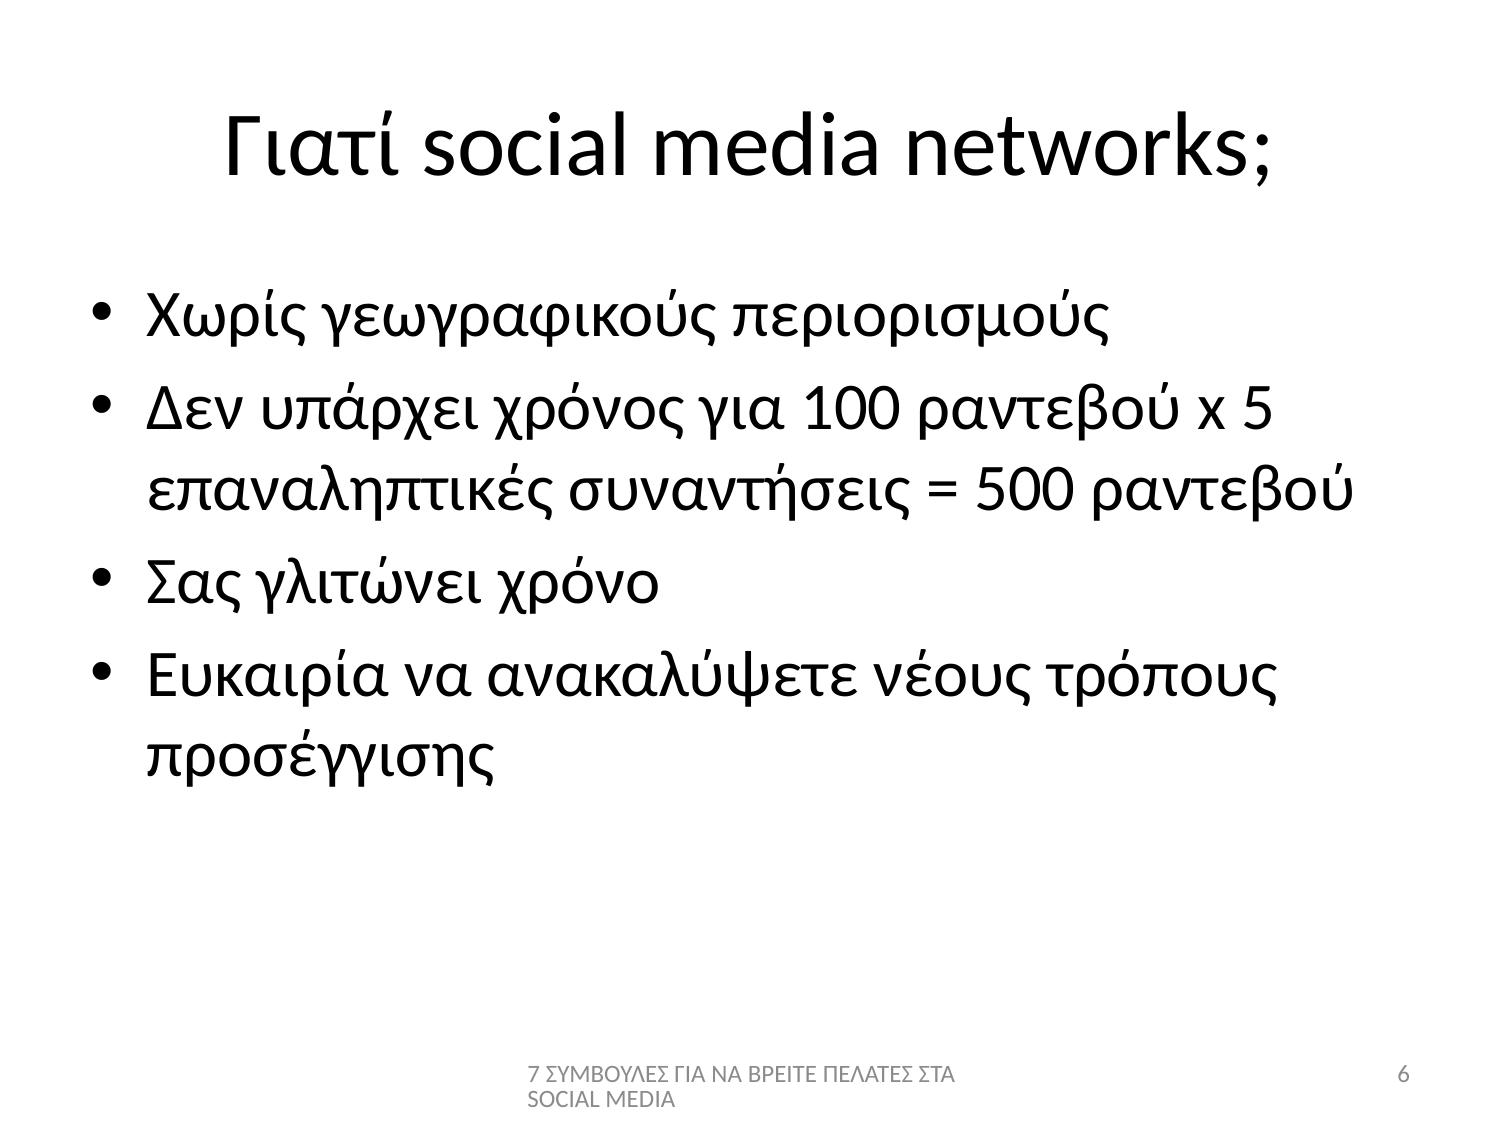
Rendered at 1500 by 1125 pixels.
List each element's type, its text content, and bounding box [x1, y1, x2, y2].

list Χωρίς γεωγραφικούς περιορισμούς Δεν υπάρχει χρόνος για 100 ραντεβού x 5 επαναληπτικές συναντήσεις = 500 ραντεβού Σας γλιτώνει χρόνο Ευκαιρία να ανακαλύψετε νέους τρόπους προσέγγισης [75, 262, 1425, 1005]
footer 7 ΣΥΜΒΟΥΛΕΣ ΓΙΑ ΝΑ ΒΡΕΙΤΕ ΠΕΛΑΤΕΣ ΣΤΑ SOCIAL MEDIA [512, 1042, 988, 1103]
title Γιατί social media networks; [75, 45, 1425, 233]
slide_number 6 [1074, 1042, 1425, 1103]
